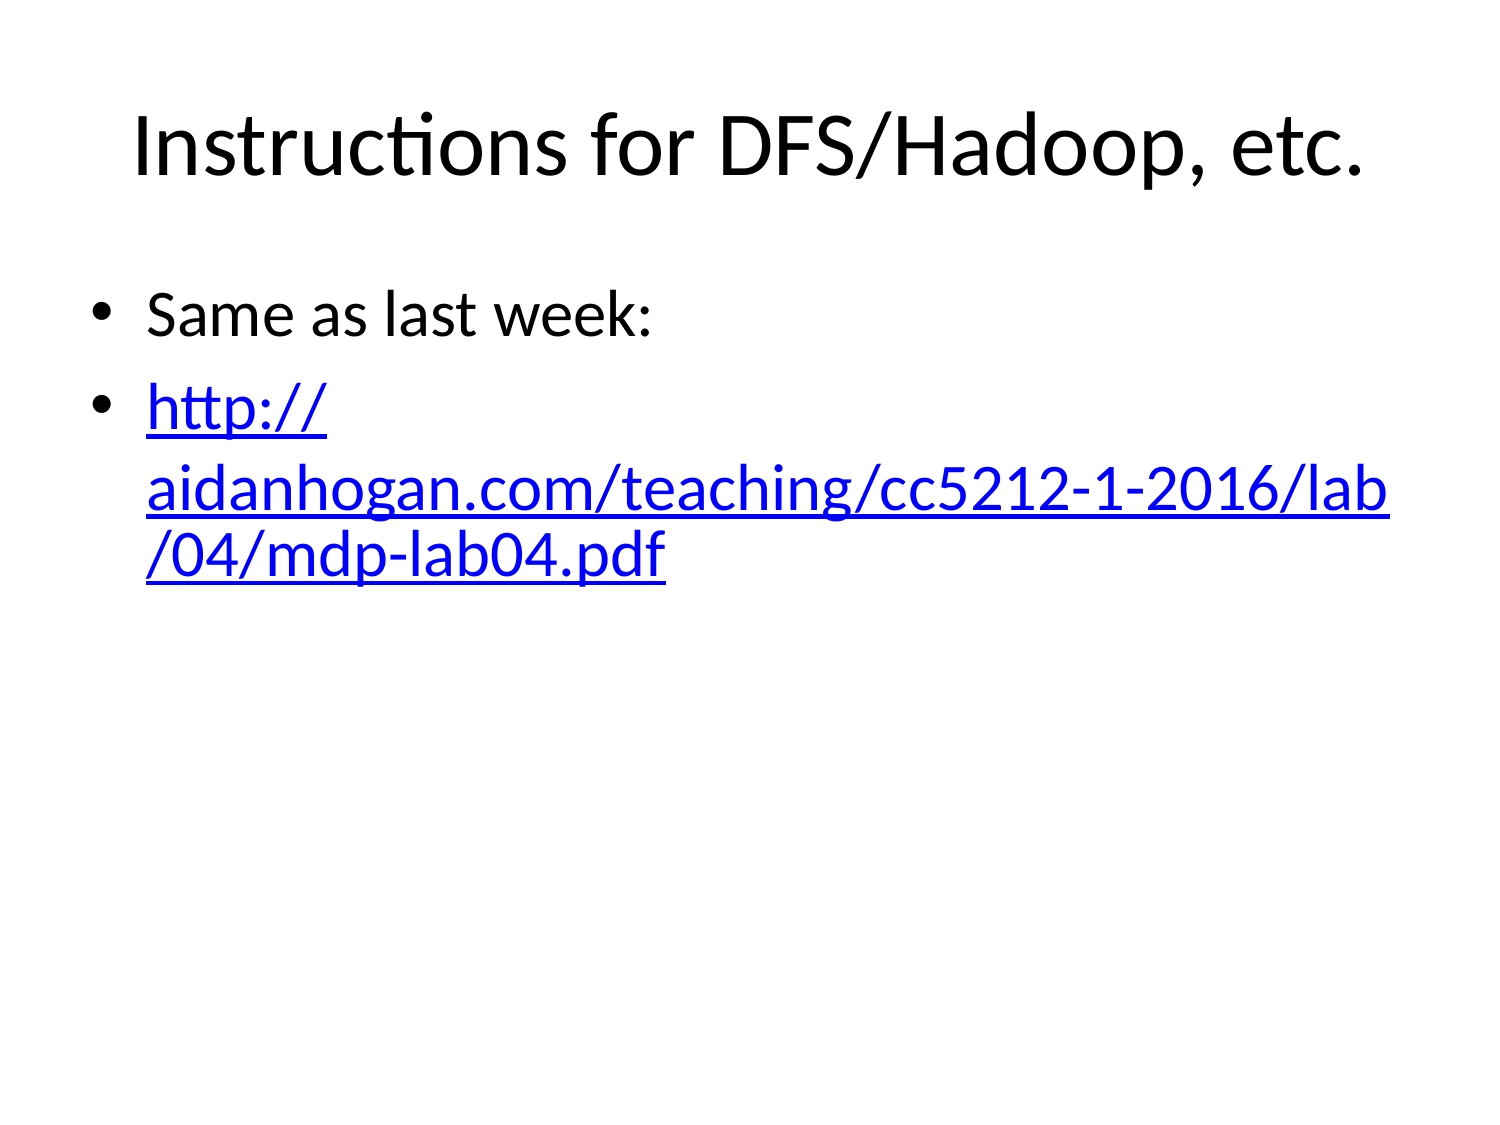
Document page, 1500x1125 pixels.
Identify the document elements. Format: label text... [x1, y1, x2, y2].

list Same as last week: http://aidanhogan.com/teaching/cc5212-1-2016/lab/04/mdp-lab04.pdf [75, 262, 1425, 1005]
title Instructions for DFS/Hadoop, etc. [75, 45, 1425, 233]
